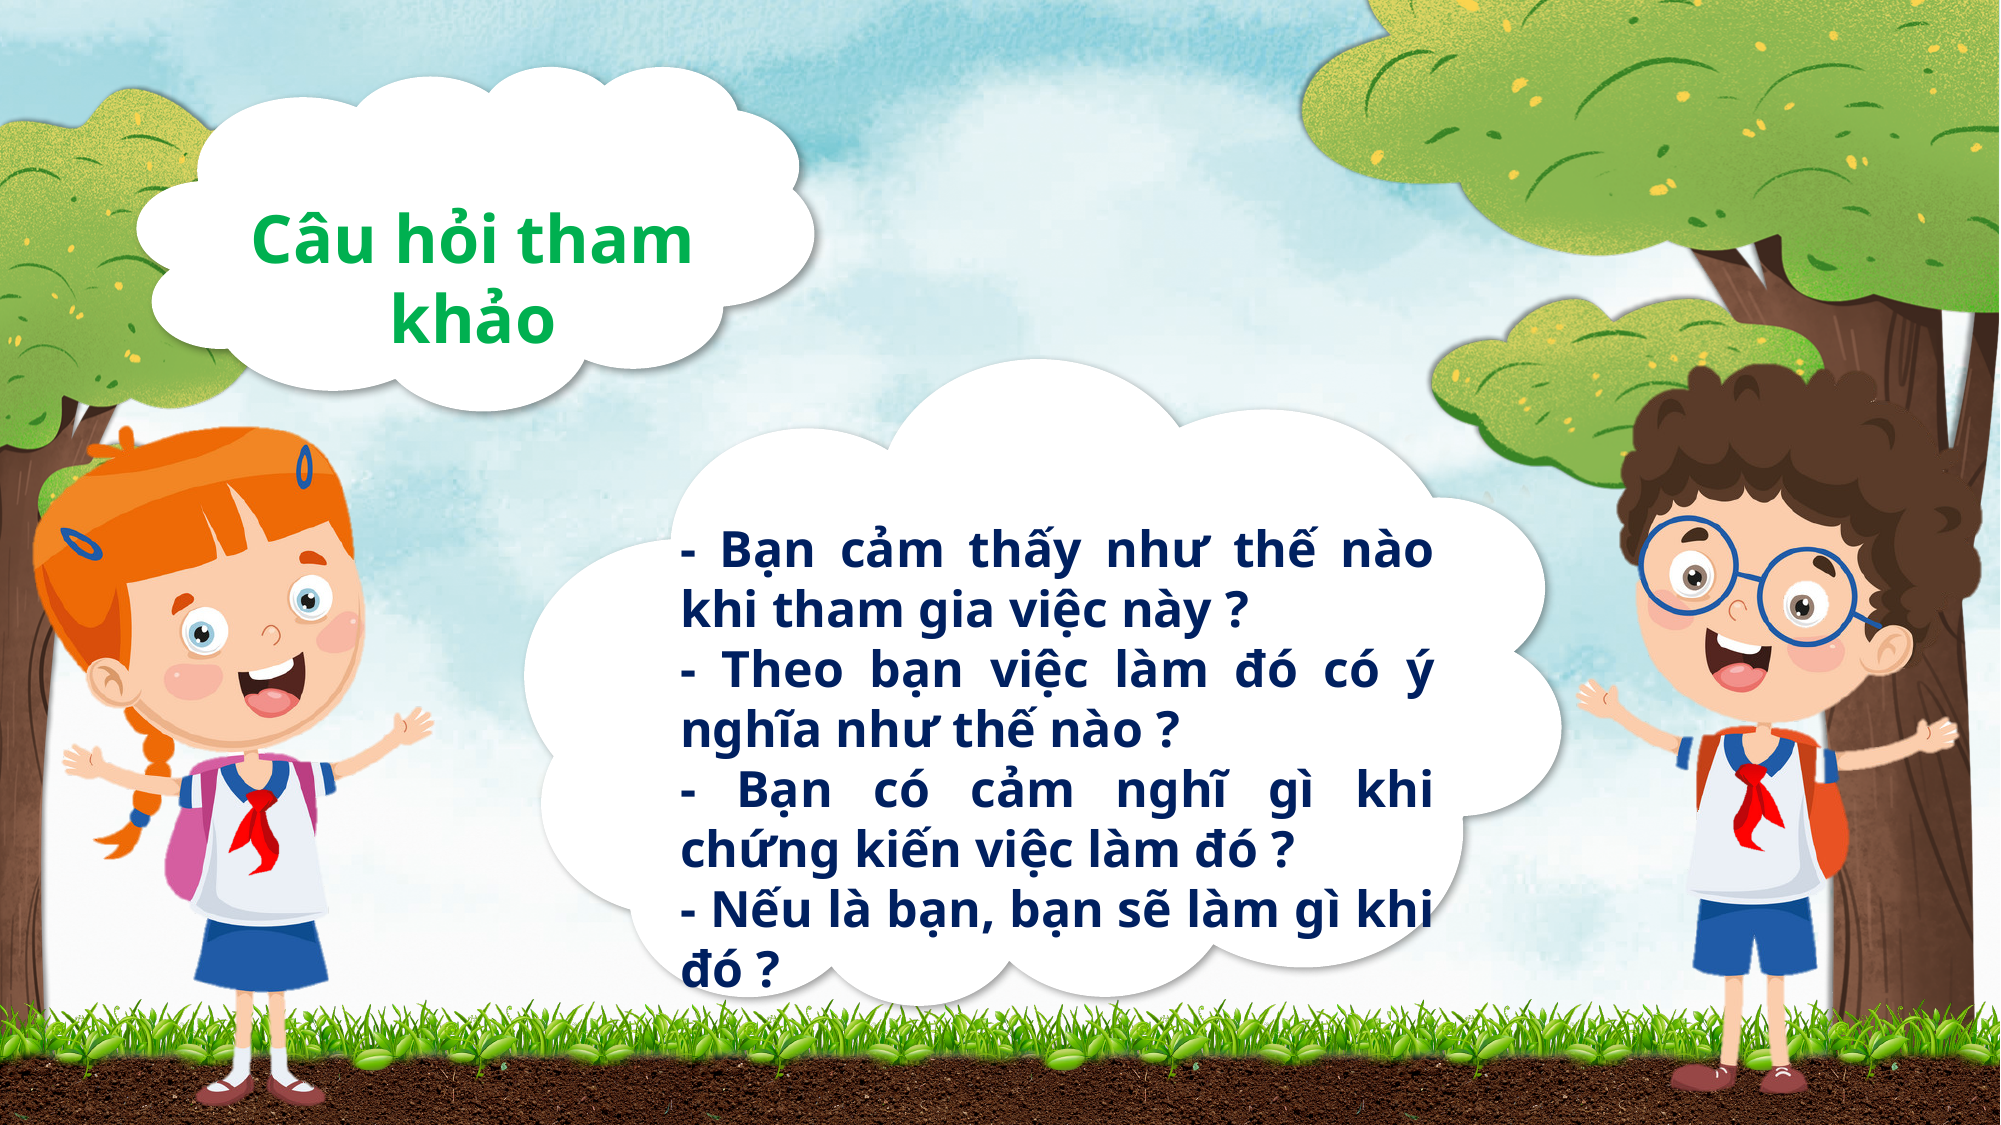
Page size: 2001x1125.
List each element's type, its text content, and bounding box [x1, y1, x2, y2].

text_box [457, 965, 1552, 1125]
text_box [676, 358, 1296, 509]
text_box - Bạn cảm thấy như thế nào khi tham gia việc này ? - Theo bạn việc làm đó có ý nghĩa như thế nào ? - Bạn có cảm nghĩ gì khi chứng kiến việc làm đó ? - Nếu là bạn, bạn sẽ làm gì khi đó ? [665, 509, 1296, 965]
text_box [0, 373, 457, 1125]
text_box [359, 65, 816, 296]
text_box [523, 538, 665, 965]
text_box [359, 364, 584, 413]
text_box [594, 364, 671, 370]
picture [0, 0, 2001, 1125]
text_box Câu hỏi tham khảo [359, 189, 768, 364]
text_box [1552, 293, 2000, 1125]
